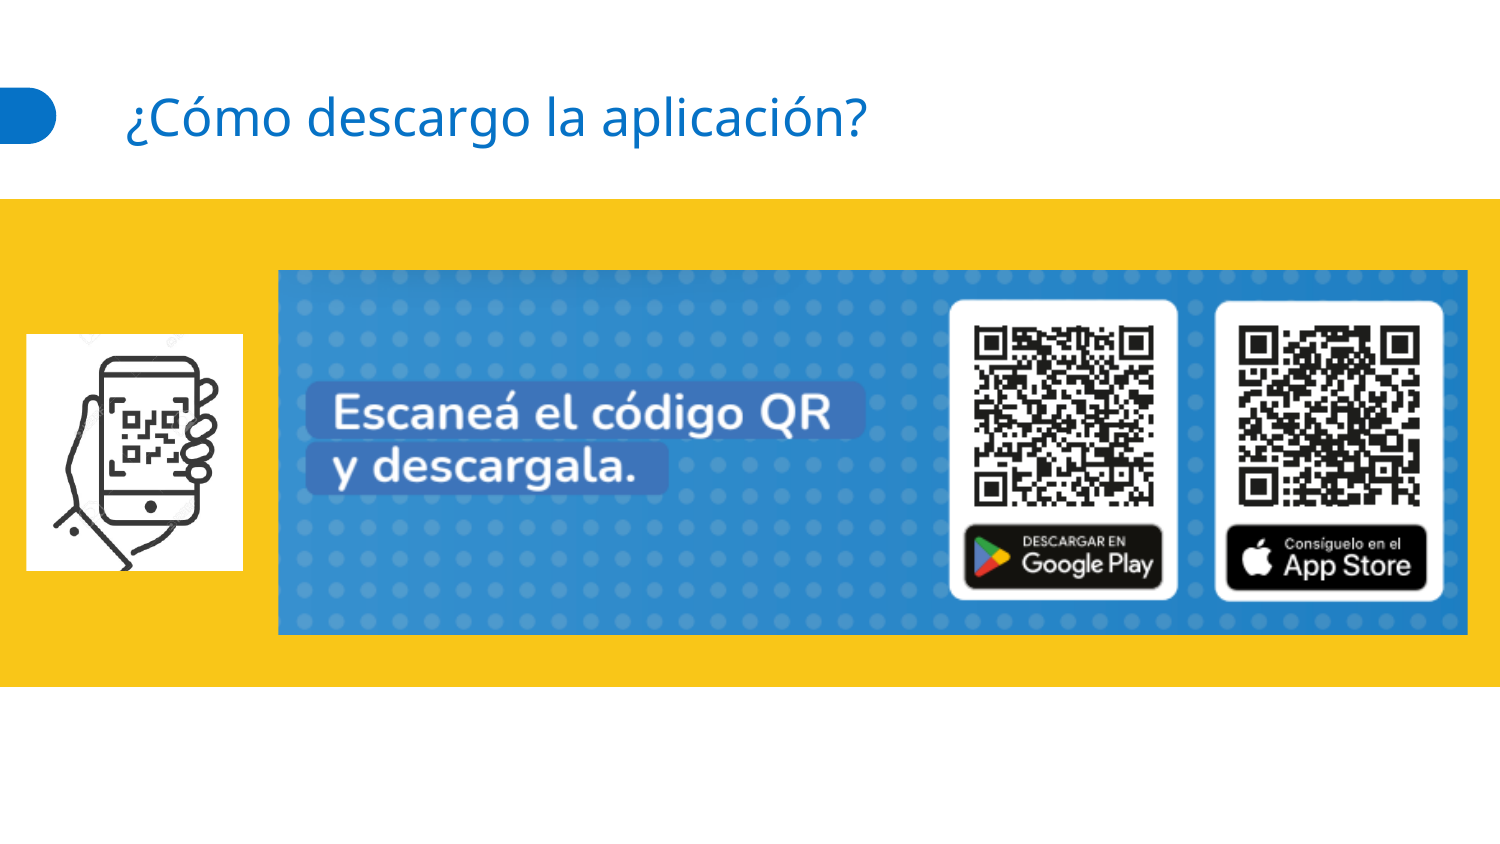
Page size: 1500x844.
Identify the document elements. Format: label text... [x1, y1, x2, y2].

text_box [0, 87, 57, 144]
picture [26, 334, 244, 571]
picture [278, 269, 1468, 635]
text_box [0, 200, 1500, 687]
text_box ¿Cómo descargo la aplicación? [126, 90, 1197, 141]
